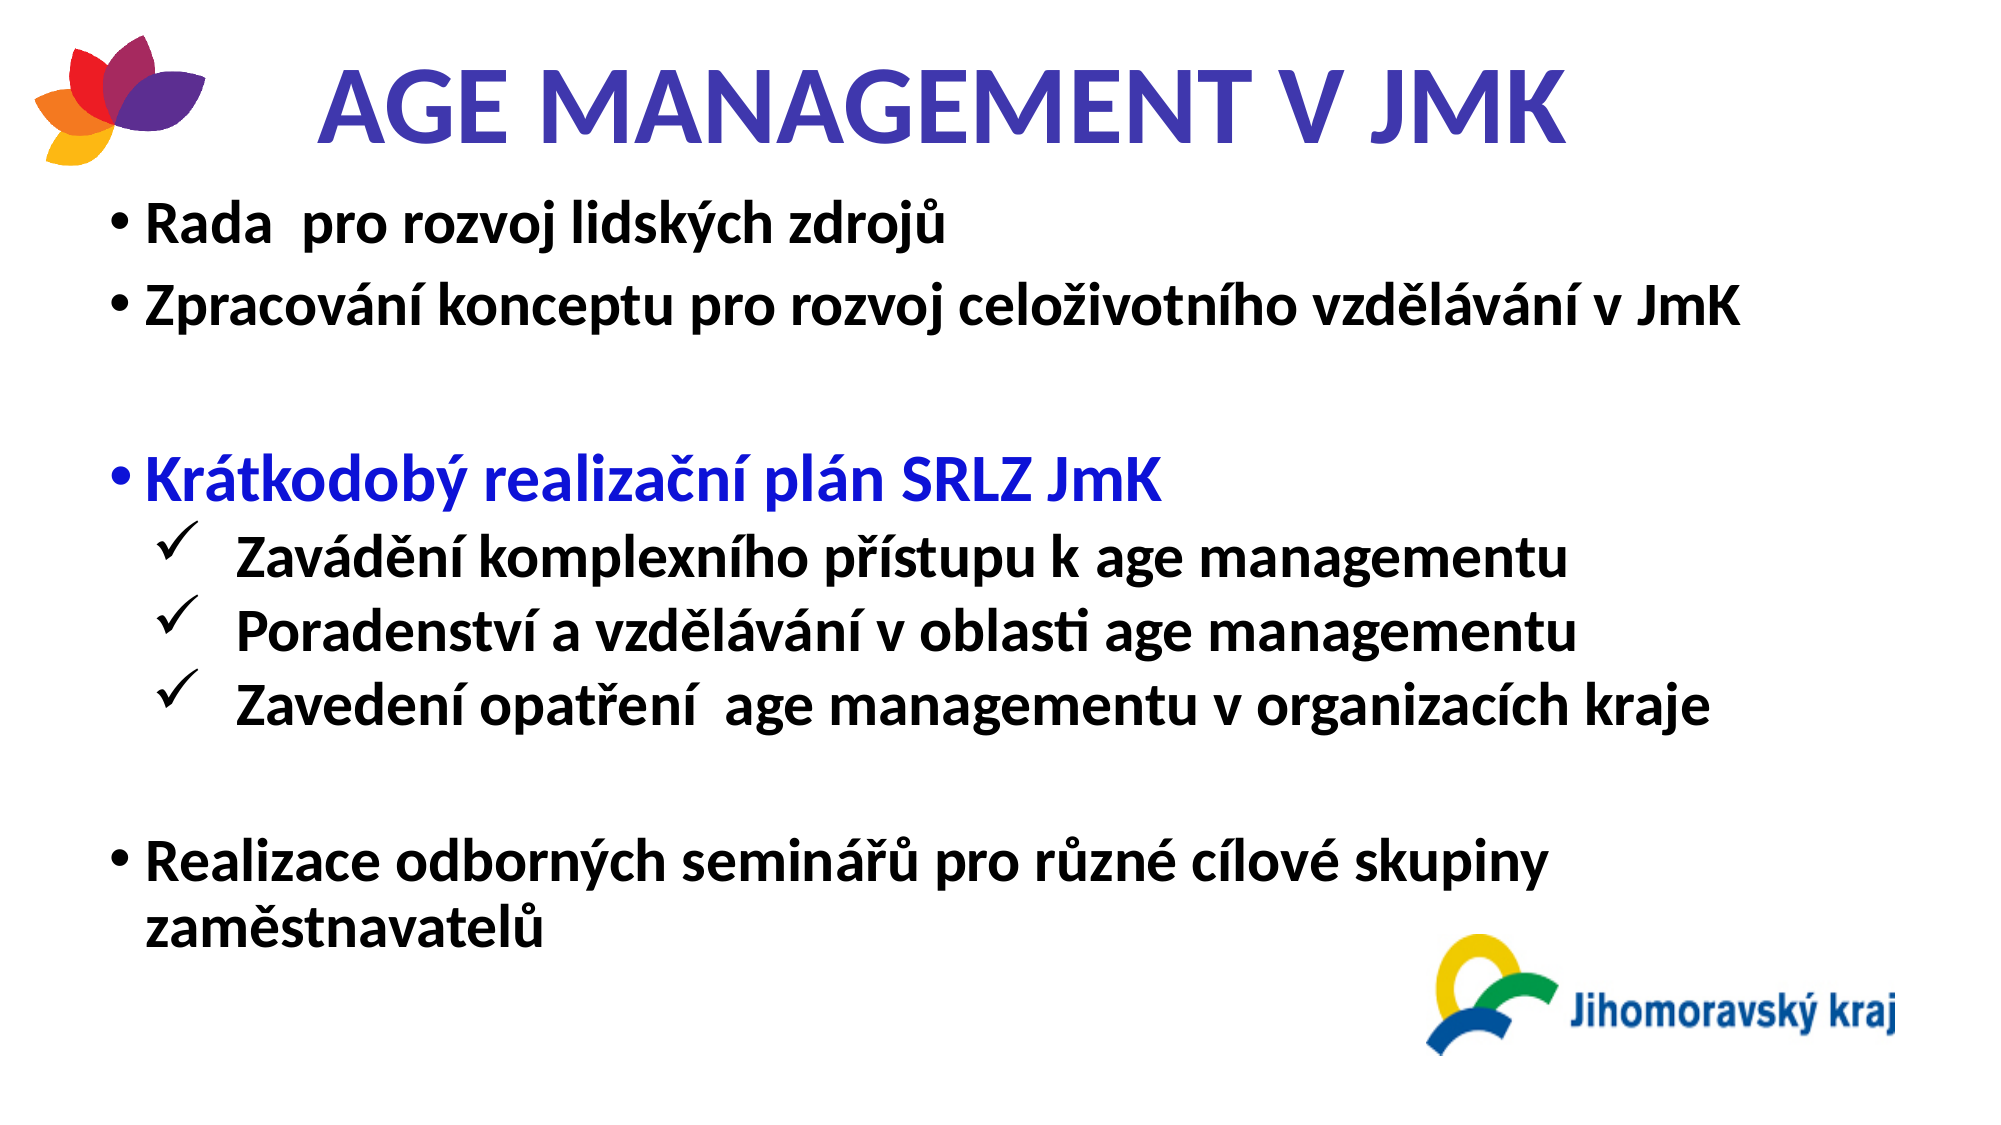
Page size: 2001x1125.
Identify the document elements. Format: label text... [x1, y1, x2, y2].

picture [18, 0, 185, 201]
picture [1425, 934, 1895, 1056]
title Age management v JmK [185, 0, 1700, 183]
list Rada pro rozvoj lidských zdrojů Zpracování konceptu pro rozvoj celoživotního vzdělávání v JmK Krátkodobý realizační plán SRLZ JmK Zavádění komplexního přístupu k age managementu Poradenství a vzdělávání v oblasti age managementu Zavedení opatření age managementu v organizacích kraje Realizace odborných seminářů pro různé cílové skupiny zaměstnavatelů [94, 183, 1895, 970]
